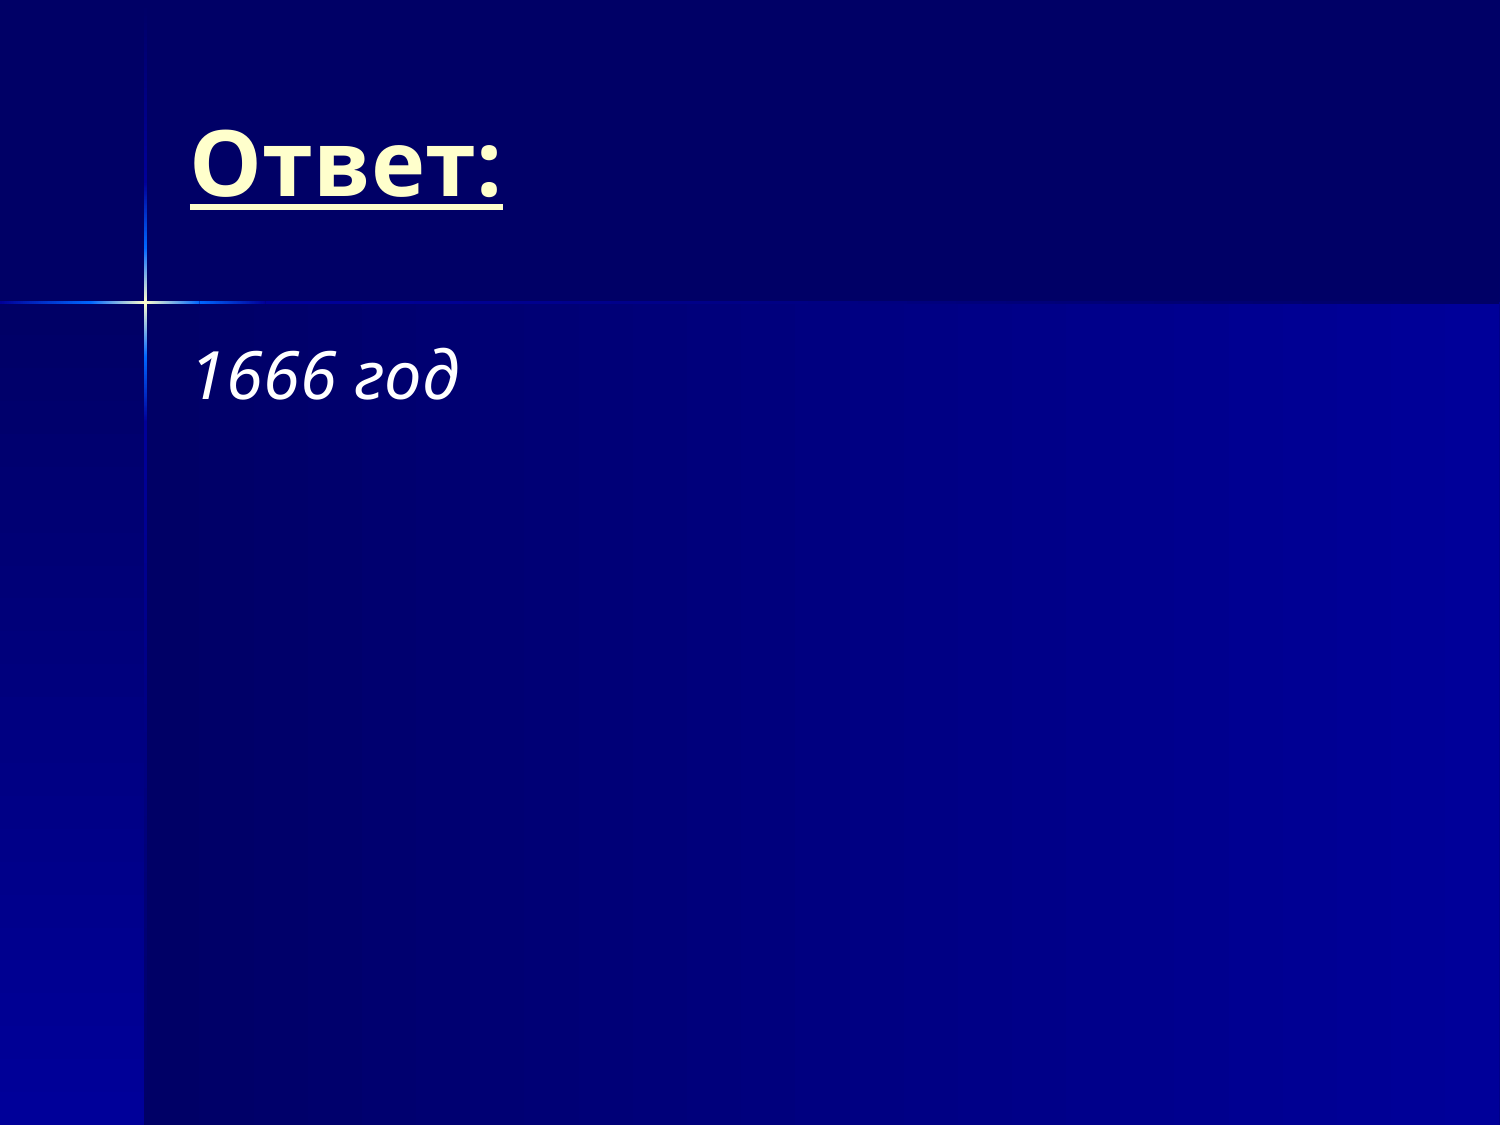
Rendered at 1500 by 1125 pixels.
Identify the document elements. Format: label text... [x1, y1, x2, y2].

list 1666 год [174, 324, 1413, 1001]
title Ответ: [174, 49, 1413, 286]
